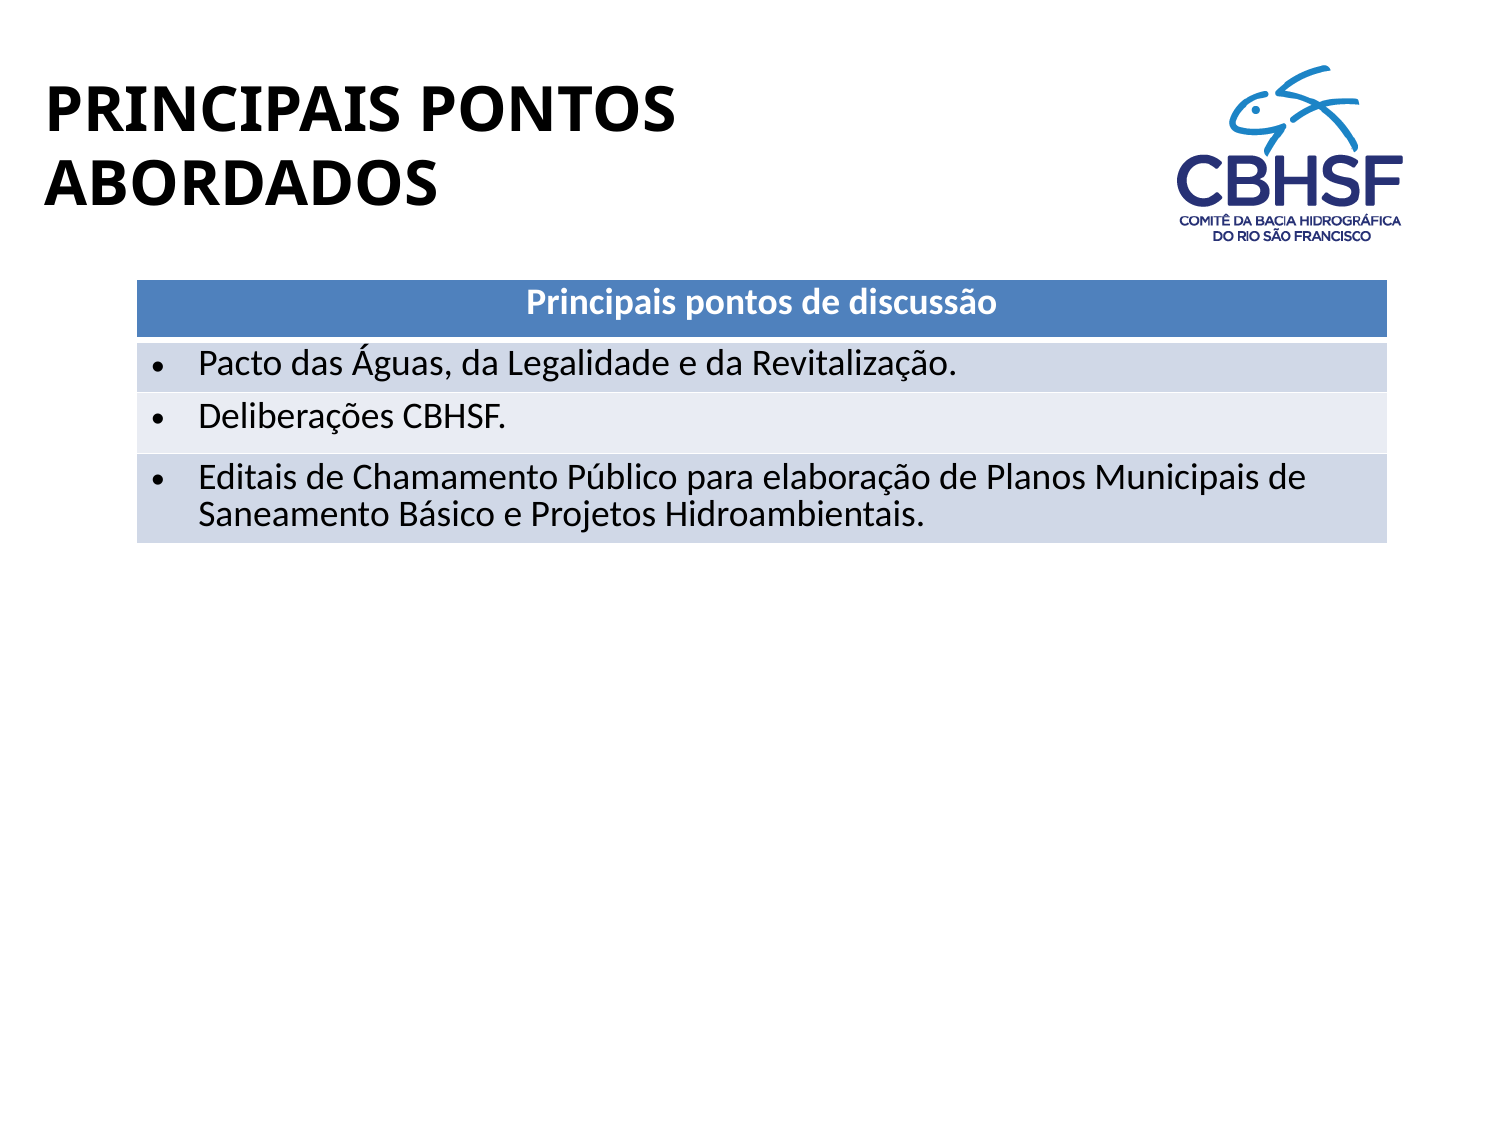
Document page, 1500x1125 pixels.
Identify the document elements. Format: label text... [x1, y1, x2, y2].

table_cell Deliberações CBHSF. [137, 393, 1387, 453]
table_header Principais pontos de discussão [137, 280, 1387, 337]
picture [312, 19, 1471, 296]
table_cell Editais de Chamamento Público para elaboração de Planos Municipais de Saneamento Básico e Projetos Hidroambientais. [137, 454, 1387, 543]
table_cell Pacto das Águas, da Legalidade e da Revitalização. [137, 343, 1387, 392]
list PRINCIPAIS PONTOS ABORDADOS [29, 61, 916, 161]
